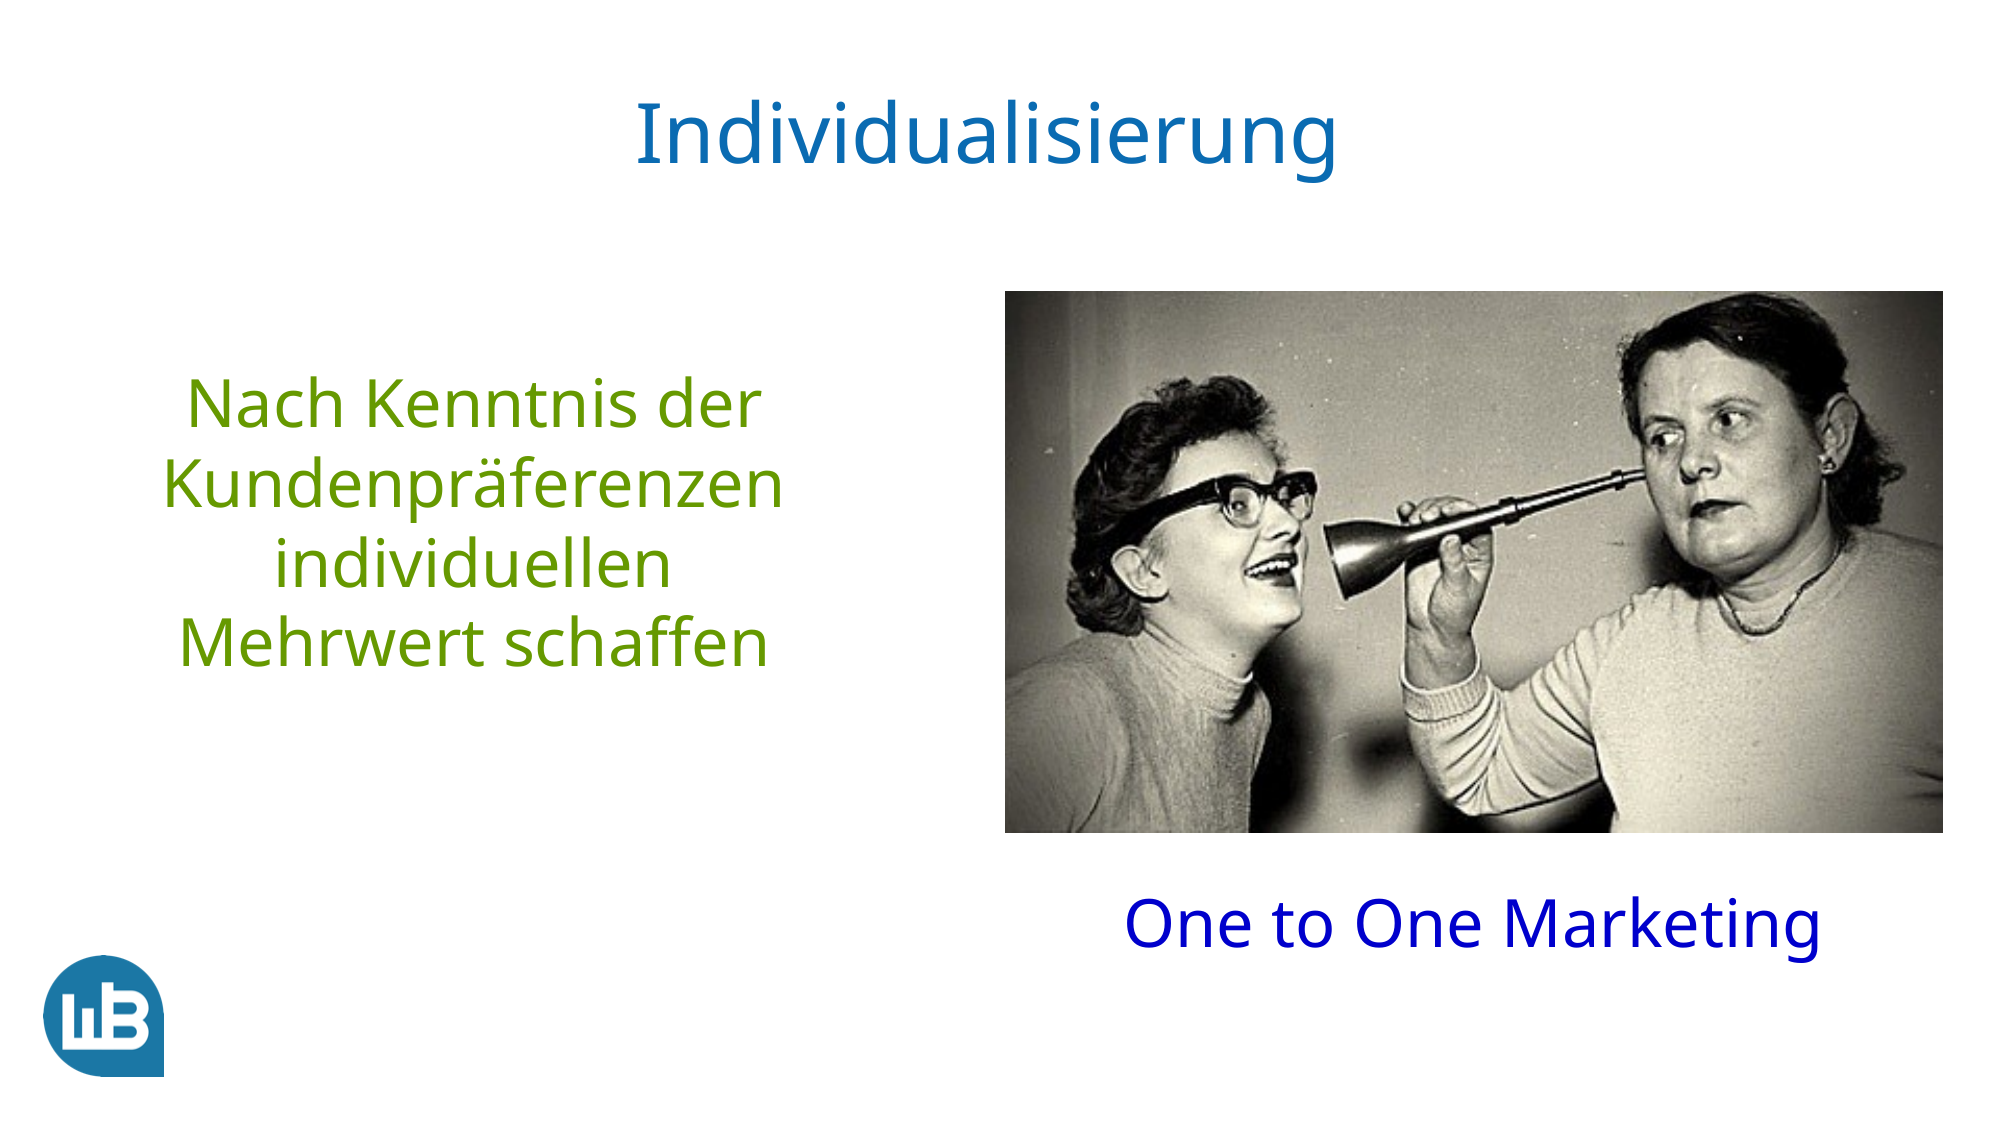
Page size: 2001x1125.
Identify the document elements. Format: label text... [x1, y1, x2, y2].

picture [42, 955, 164, 1077]
title Individualisierung [503, 26, 1475, 189]
picture [1005, 291, 1944, 833]
text_box Nach Kenntnis der Kundenpräferenzen individuellen Mehrwert schaffen [103, 353, 845, 747]
subtitle One to One Marketing [1005, 882, 1943, 994]
